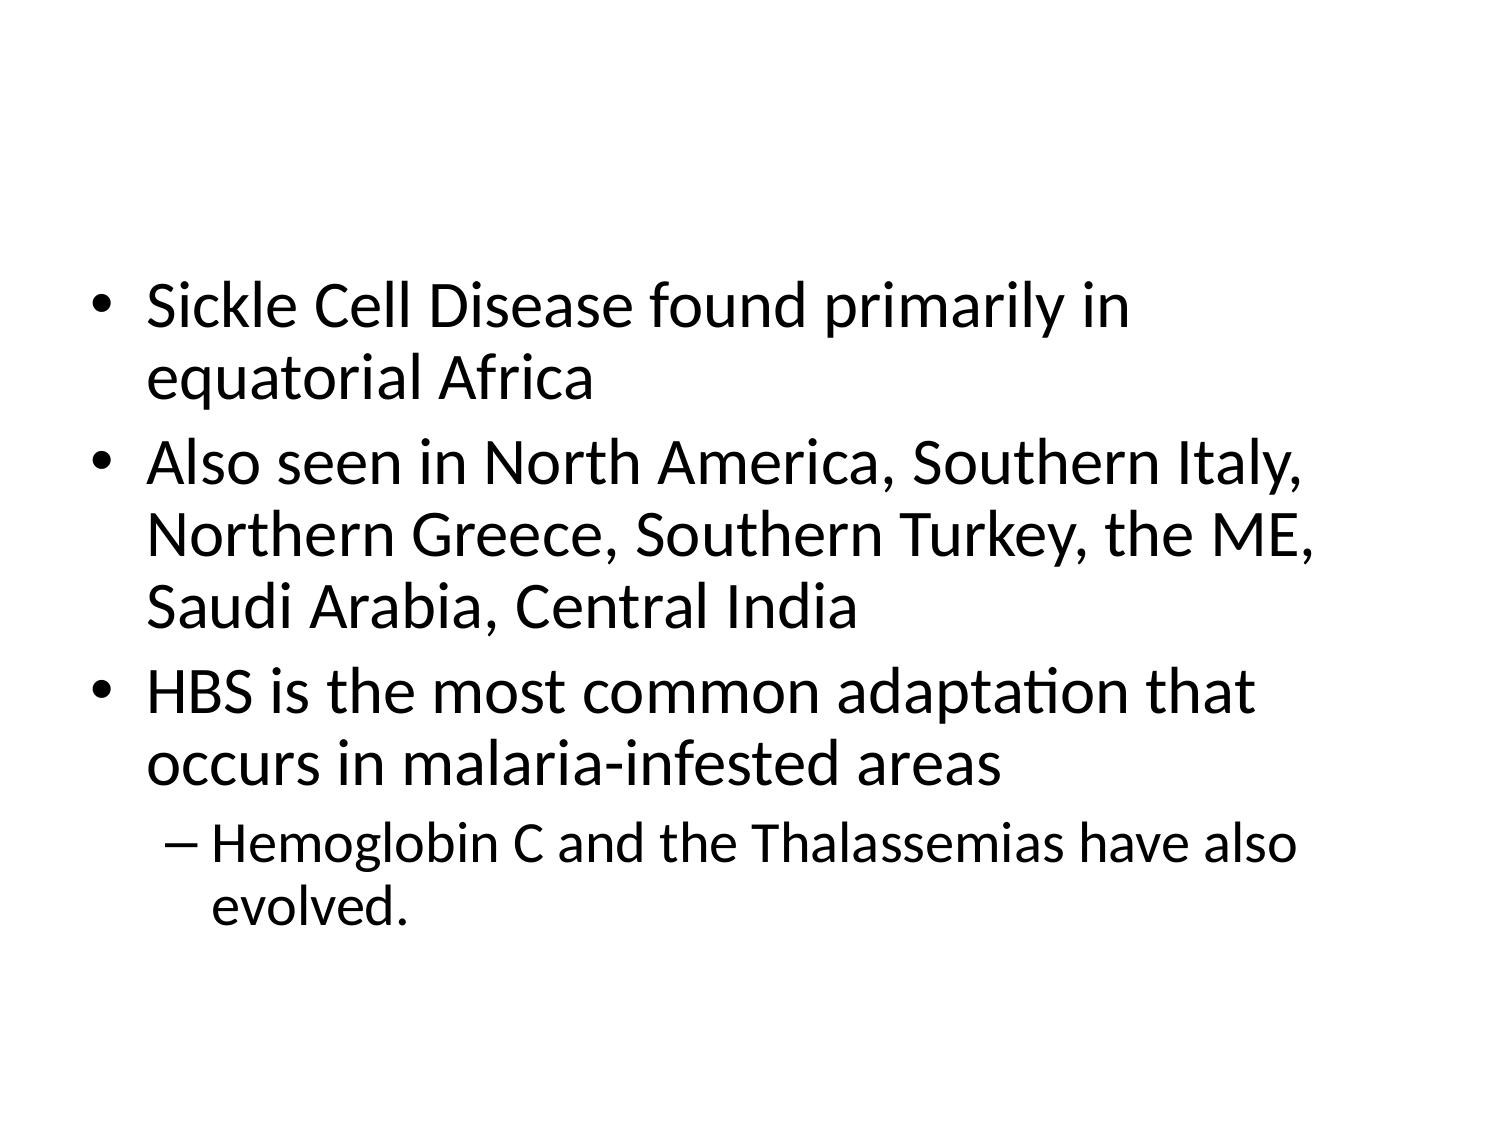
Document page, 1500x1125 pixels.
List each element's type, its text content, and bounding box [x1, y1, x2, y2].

list Sickle Cell Disease found primarily in equatorial Africa Also seen in North America, Southern Italy, Northern Greece, Southern Turkey, the ME, Saudi Arabia, Central India HBS is the most common adaptation that occurs in malaria-infested areas Hemoglobin C and the Thalassemias have also evolved. [75, 262, 1425, 1005]
